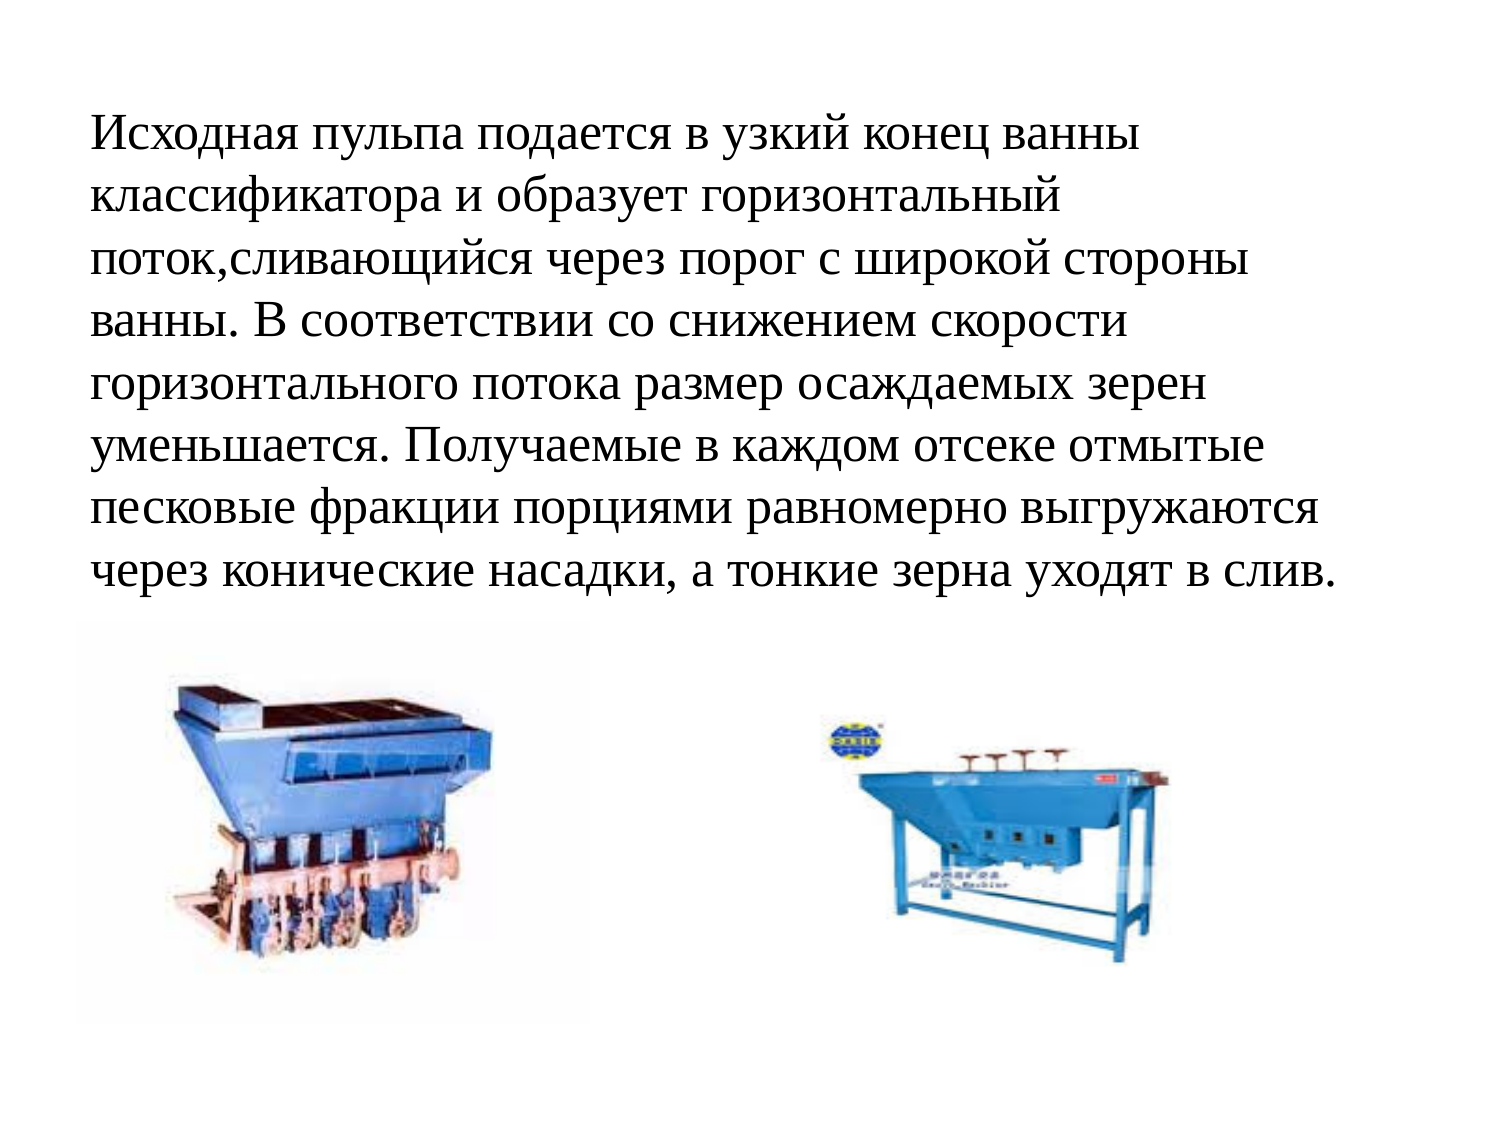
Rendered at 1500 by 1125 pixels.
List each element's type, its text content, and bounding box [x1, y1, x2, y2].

picture [76, 621, 590, 1024]
list Исходная пульпа подается в узкий конец ванны классификатора и образует горизонтальный поток,сливающийся через порог с широкой стороны ванны. В соответствии со снижением скорости горизонтального потока размер осаждаемых зерен уменьшается. Получаемые в каждом отсеке отмытые песковые фракции порциями равномерно выгружаются через конические насадки, а тонкие зерна уходят в слив. [75, 90, 1425, 1005]
picture [690, 621, 1306, 1064]
